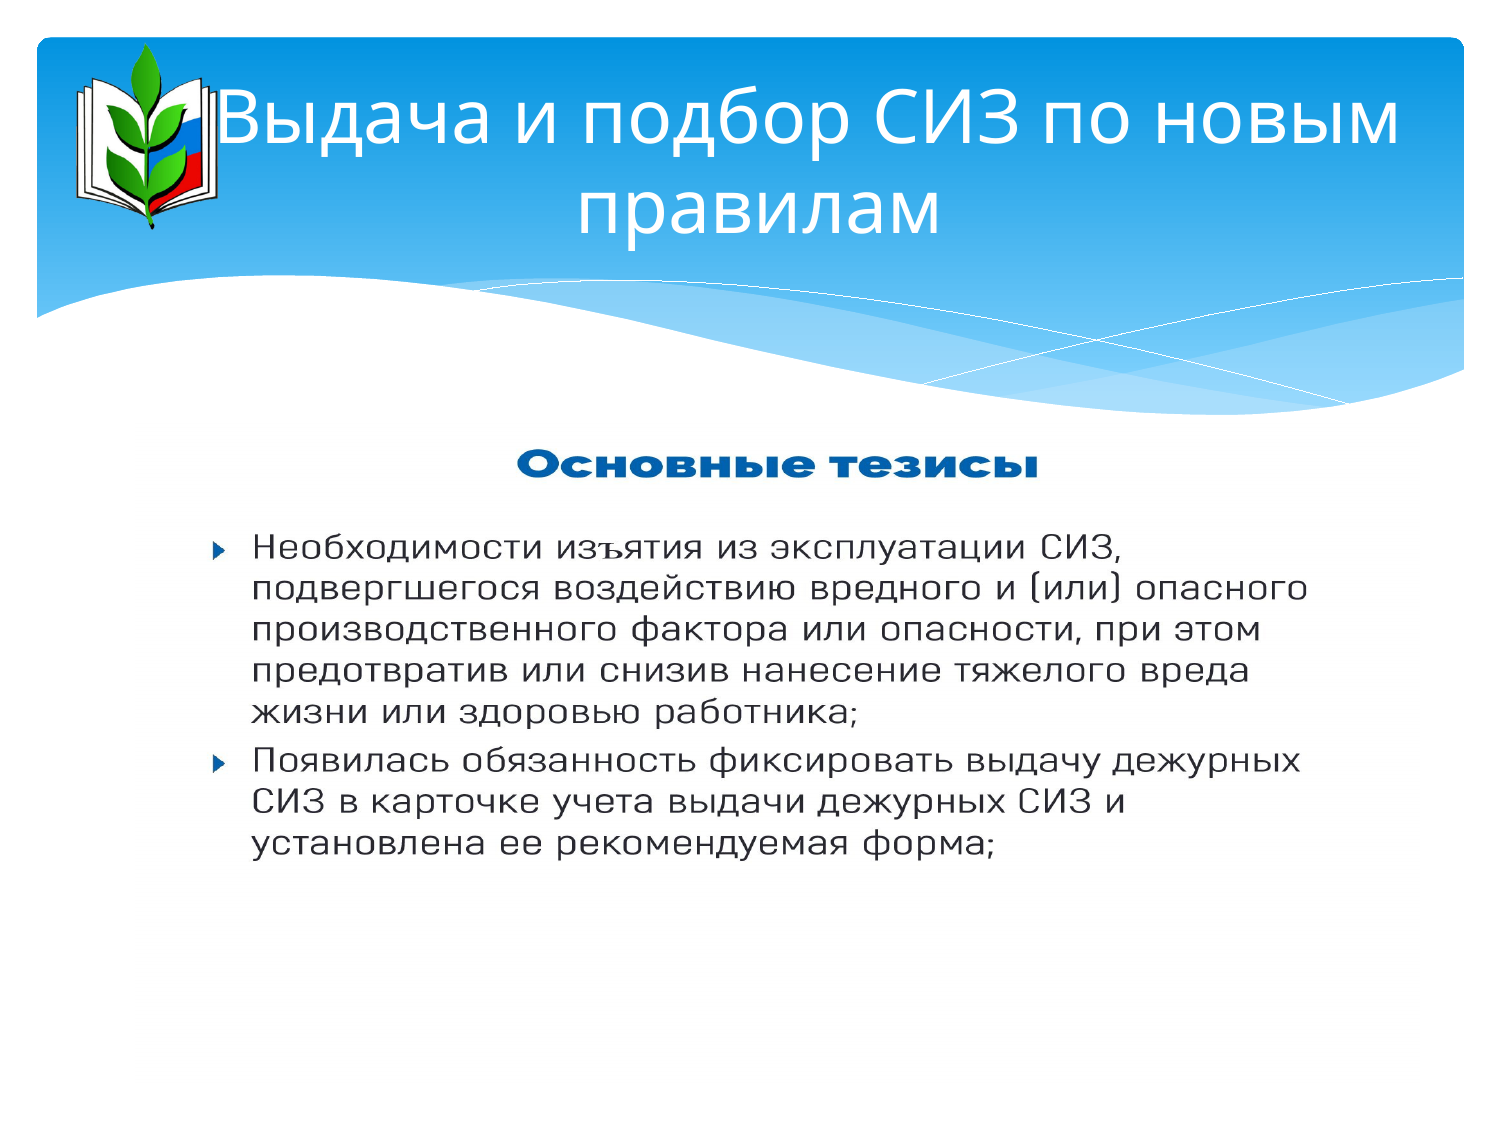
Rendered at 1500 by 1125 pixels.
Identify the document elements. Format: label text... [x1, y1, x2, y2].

title Выдача и подбор СИЗ по новым правилам [75, 55, 1425, 261]
picture [135, 420, 1420, 1083]
picture [76, 45, 218, 230]
